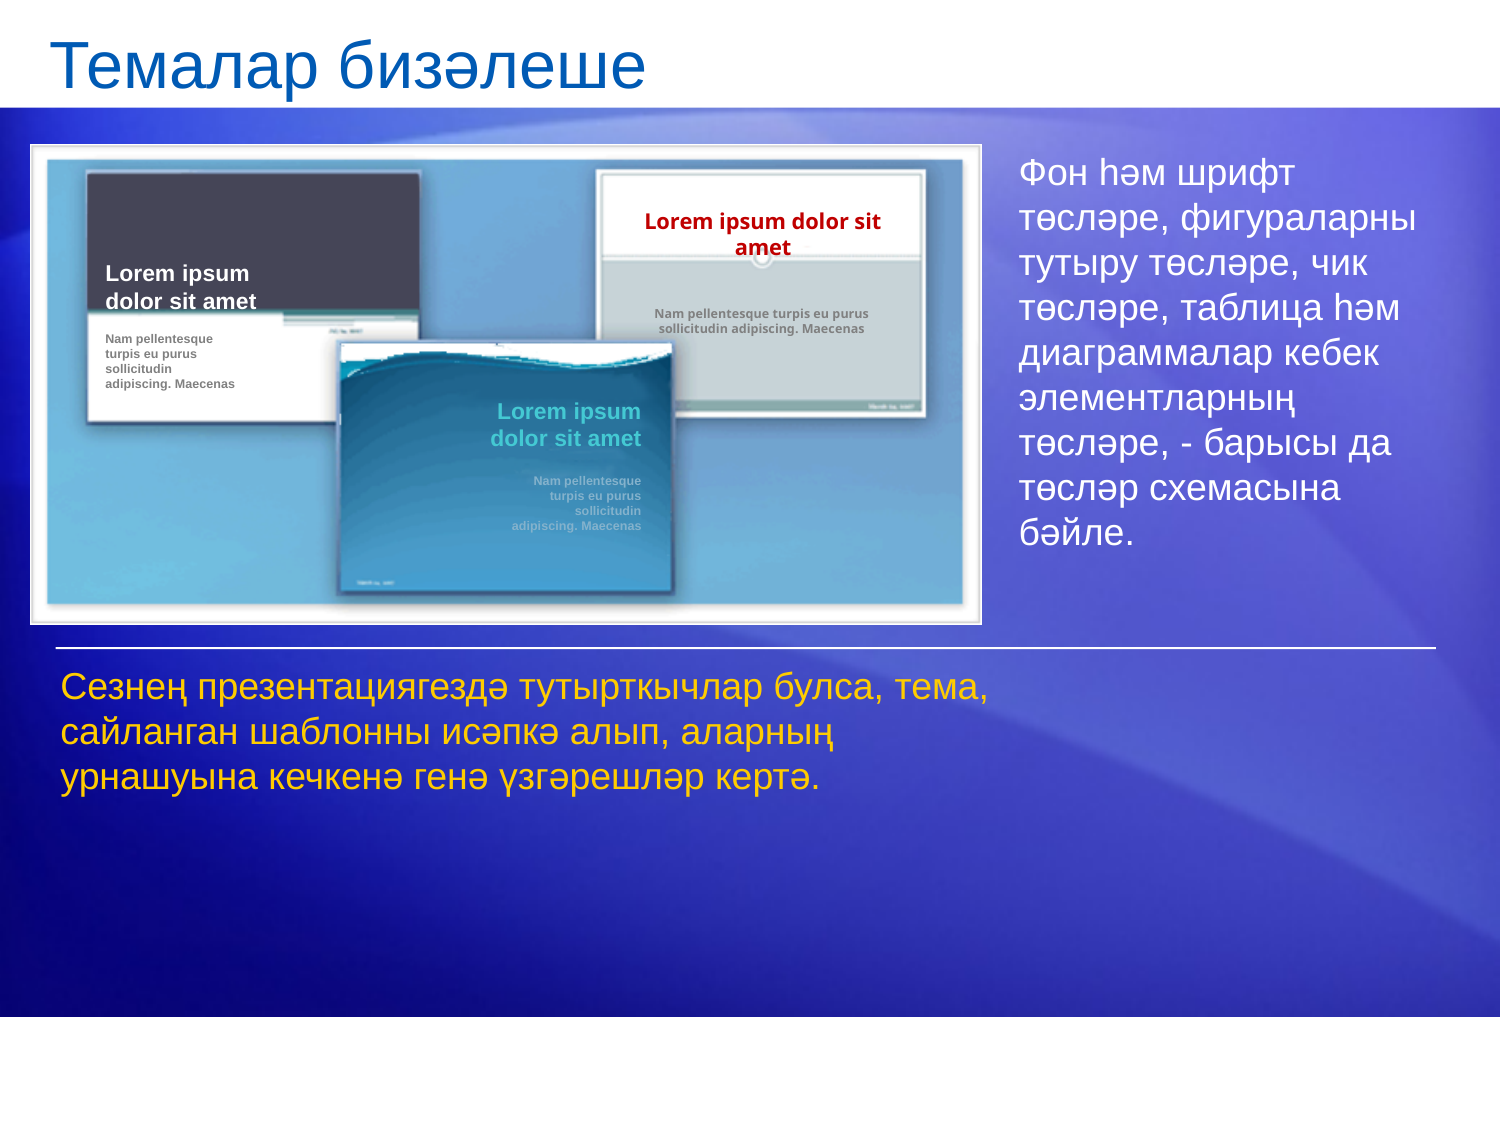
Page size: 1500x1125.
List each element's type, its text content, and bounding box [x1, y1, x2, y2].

title Темалар бизәлеше [34, 11, 1352, 114]
text_box Фон һәм шрифт төсләре, фигураларны тутыру төсләре, чик төсләре, таблица һәм диаграммалар кебек элементларның төсләре, - барысы да төсләр схемасына бәйле. [1003, 140, 1454, 626]
picture [0, 108, 1500, 1017]
text_box Сезнең презентациягездә тутырткычлар булса, тема, сайланган шаблонны исәпкә алып, аларның урнашуына кечкенә генә үзгәрешләр кертә. [45, 655, 1018, 892]
